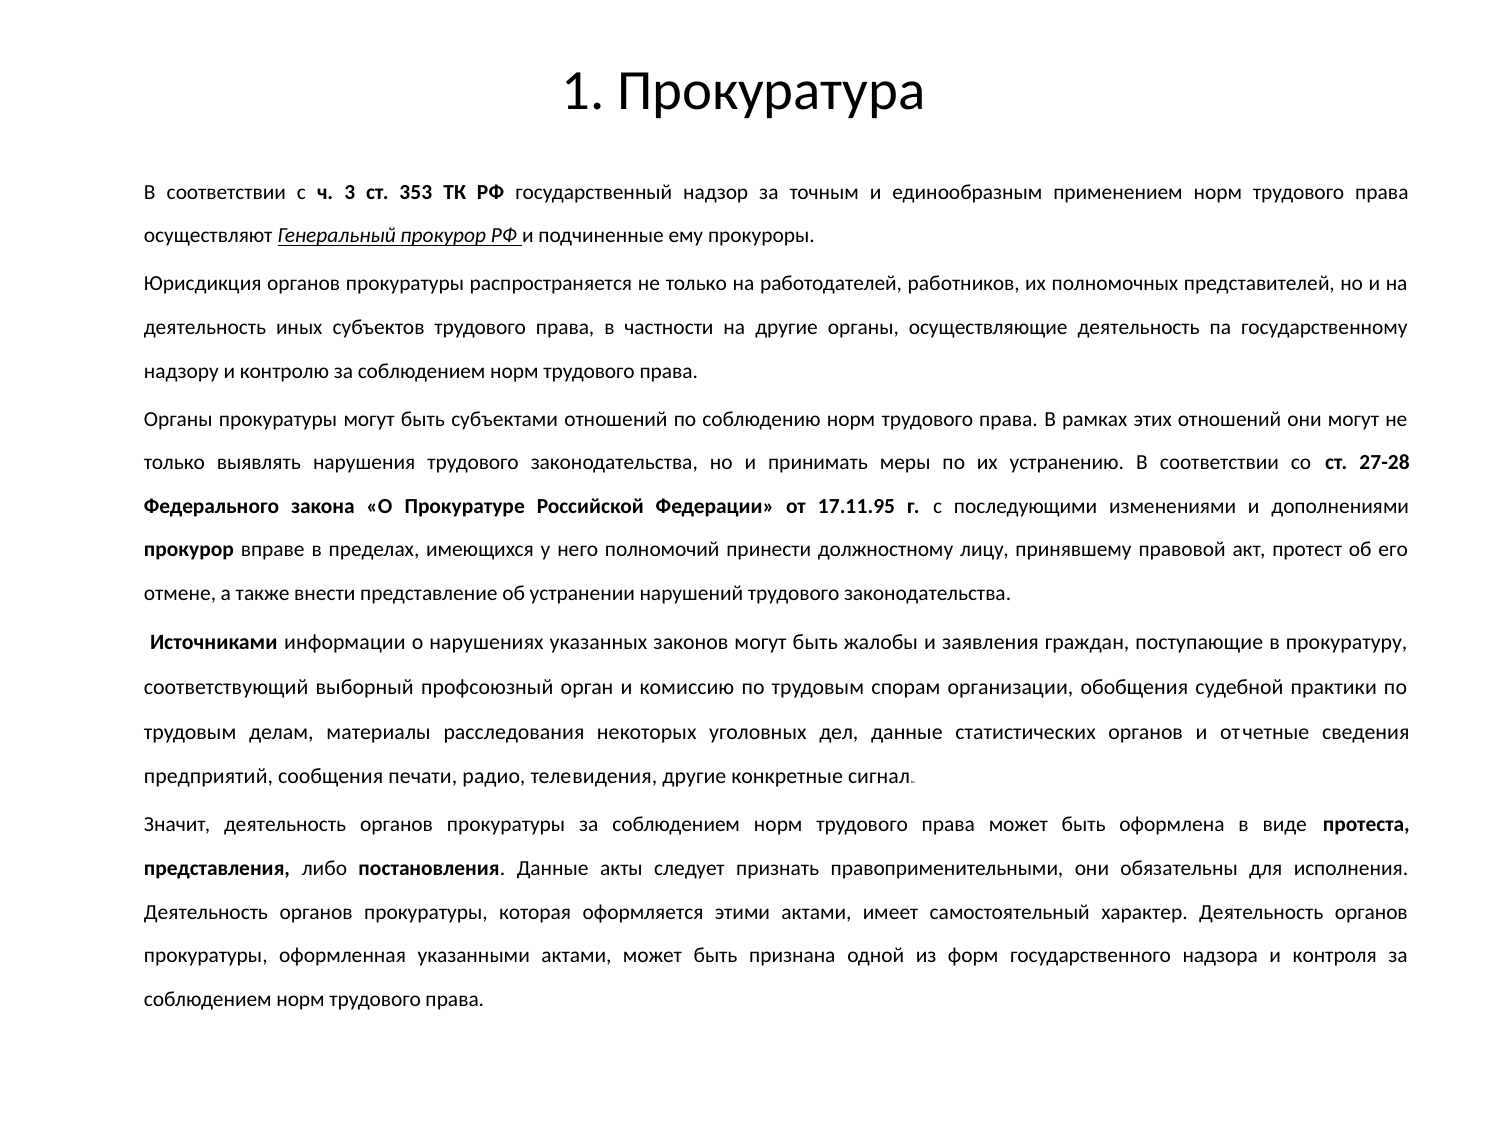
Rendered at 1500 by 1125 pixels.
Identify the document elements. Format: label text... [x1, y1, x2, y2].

title 1. Прокуратура [75, 45, 1425, 129]
list В соответствии с ч. 3 ст. 353 ТК РФ государственный надзор за точным и единообразным применением норм трудового права осуществляют Генеральный прокурор РФ и подчиненные ему прокуроры. Юрисдикция органов прокуратуры распространяется не только на работодателей, работников, их полномочных представителей, но и на деятельность иных субъектов трудового права, в частности на другие органы, осуществляющие деятельность па государственному надзору и контролю за соблюдением норм трудового права. Органы прокуратуры могут быть субъектами отношений по соблюдению норм трудового права. В рамках этих отношений они могут не только выявлять нарушения трудового законодательства, но и принимать меры по их устранению. В соответствии со ст. 27-28 Федерального закона «О Прокуратуре Российской Федерации» от 17.11.95 г. с последующими изменениями и дополнениями прокурор вправе в пределах, имеющихся у него полномочий принести должностному лицу, принявшему правовой акт, протест об его отмене, а также внести представление об устранении нарушений трудового законодательства. Источниками информации о нарушениях указанных законов могут быть жалобы и заявления граждан, поступающие в прокуратуру, соответствующий выборный профсоюзный орган и комиссию по трудовым спорам организации, обобщения судебной практики по трудовым делам, материалы расследования некоторых уголовных дел, данные статистических органов и от­четные сведения предприятий, сообщения печати, радио, теле­видения, другие конкретные сигналы. Значит, деятельность органов прокуратуры за соблюдением норм трудового права может быть оформлена в виде протеста, представления, либо постановления. Данные акты следует признать правоприменительными, они обязательны для исполнения. Деятельность органов прокуратуры, которая оформляется этими актами, имеет самостоятельный характер. Деятельность органов прокуратуры, оформленная указанными актами, может быть признана одной из форм государственного надзора и контроля за соблюдением норм трудового права. [75, 152, 1425, 1067]
